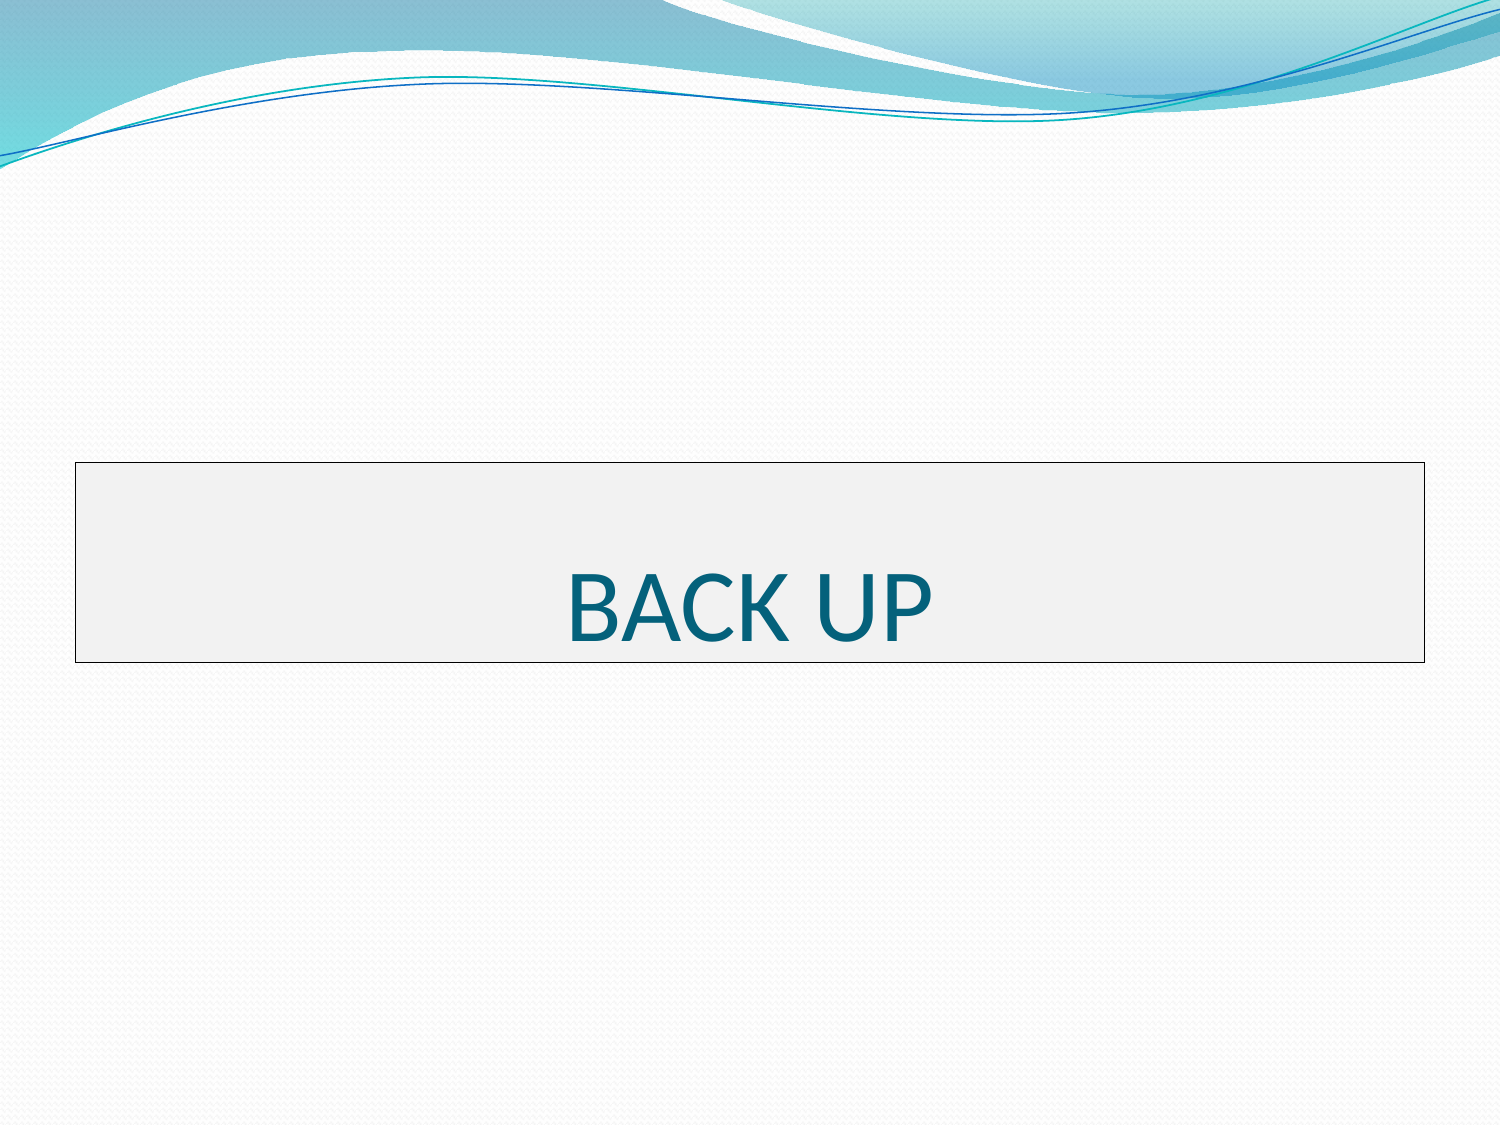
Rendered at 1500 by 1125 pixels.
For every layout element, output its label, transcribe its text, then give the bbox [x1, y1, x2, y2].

title BACK UP [75, 462, 1425, 663]
